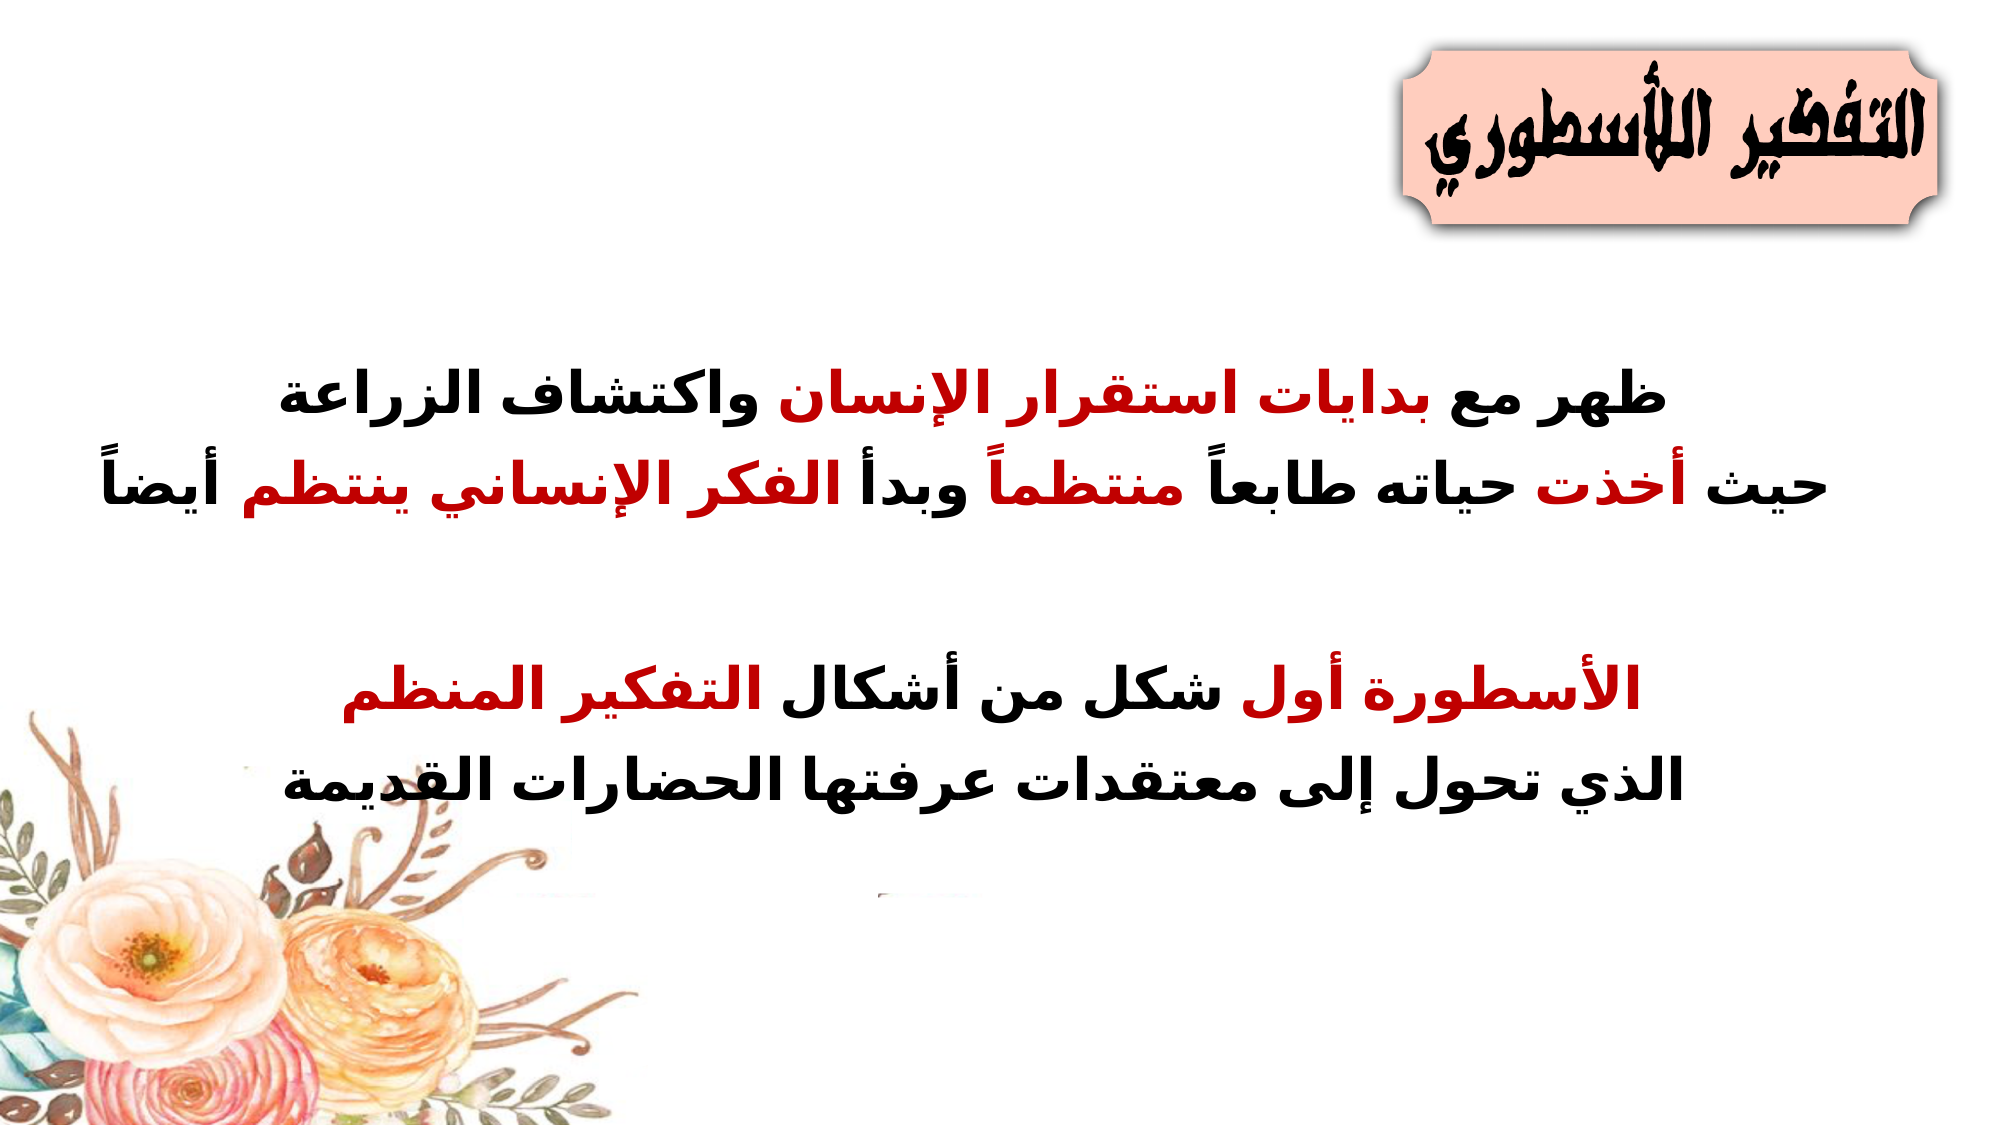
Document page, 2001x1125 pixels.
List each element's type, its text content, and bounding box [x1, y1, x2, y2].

picture [1402, 50, 1938, 225]
text_box ظهر مع بدايات استقرار الإنسان واكتشاف الزراعة حيث أخذت حياته طابعاً منتظماً وبدأ الفكر الإنساني ينتظم أيضاً [31, 321, 1938, 547]
text_box [31, 547, 1938, 744]
picture [0, 571, 985, 1125]
text_box الأسطورة أول شكل من أشكال التفكير المنظم الذي تحول إلى معتقدات عرفتها الحضارات القديمة [31, 744, 1938, 830]
